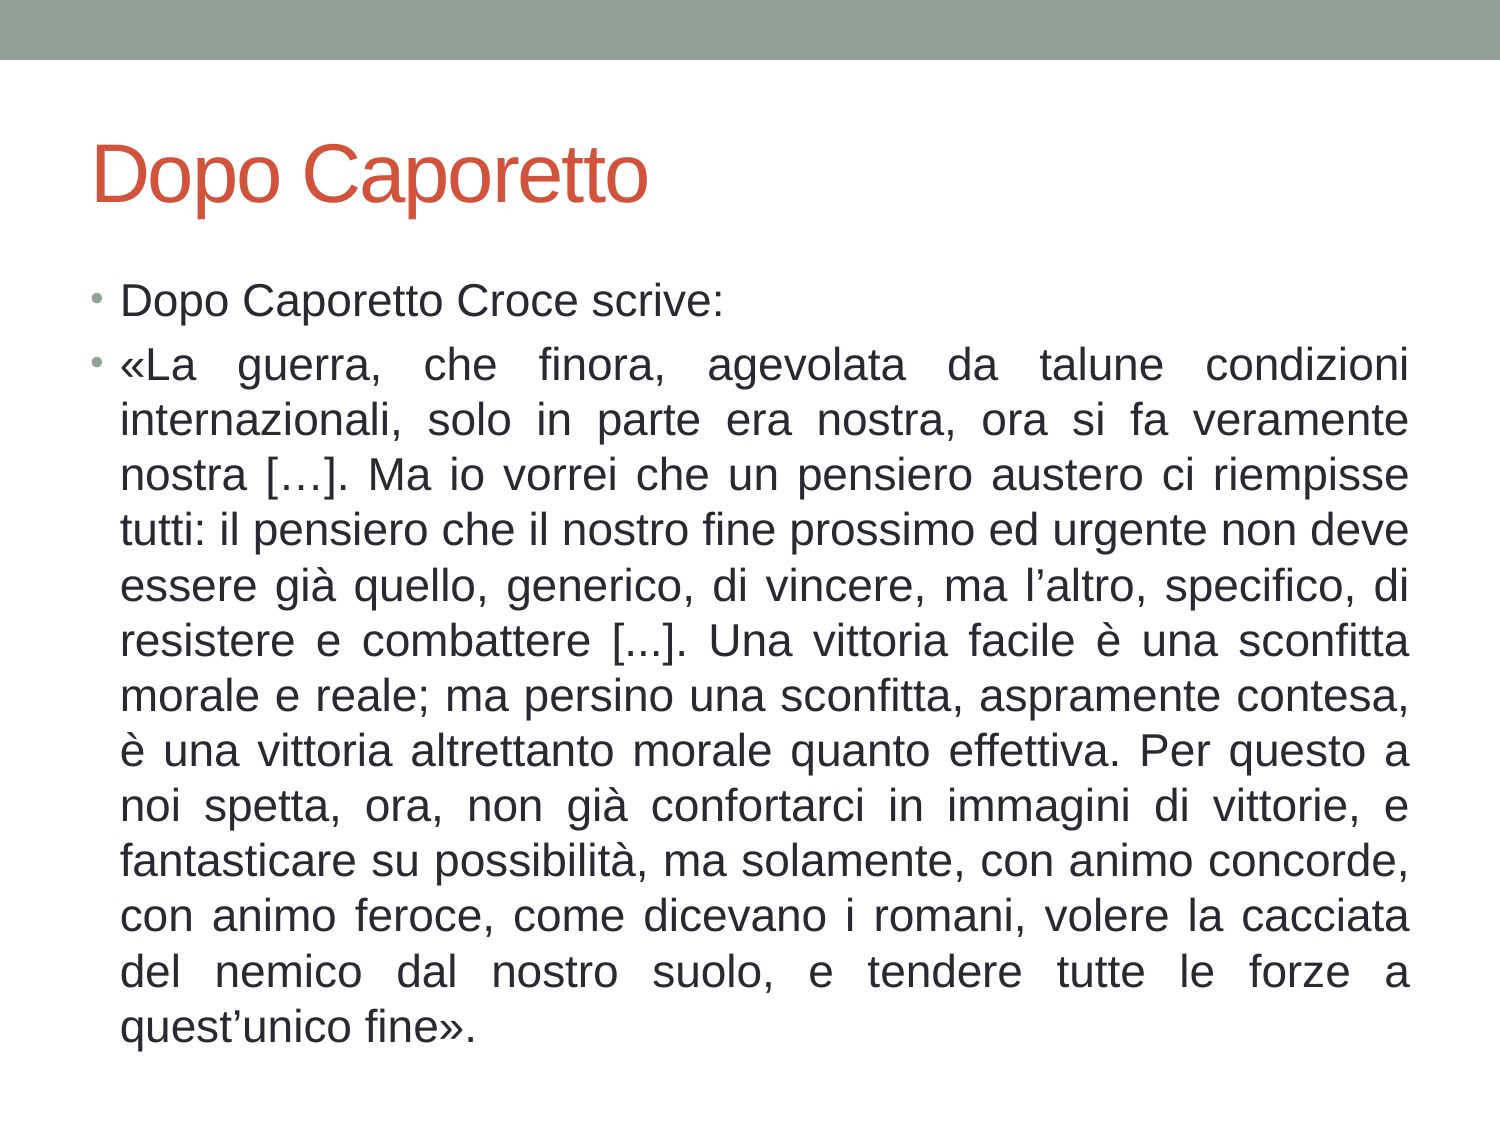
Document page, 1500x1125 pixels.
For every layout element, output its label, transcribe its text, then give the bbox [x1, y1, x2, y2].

list Dopo Caporetto Croce scrive: «La guerra, che finora, agevolata da talune condizioni internazionali, solo in parte era nostra, ora si fa veramente nostra […]. Ma io vorrei che un pensiero austero ci riempisse tutti: il pensiero che il nostro fine prossimo ed urgente non deve essere già quello, generico, di vincere, ma l’altro, specifico, di resistere e combattere [...]. Una vittoria facile è una sconfitta morale e reale; ma persino una sconfitta, aspramente contesa, è una vittoria altrettanto morale quanto effettiva. Per questo a noi spetta, ora, non già confortarci in immagini di vittorie, e fantasticare su possibilità, ma solamente, con animo concorde, con animo feroce, come dicevano i romani, volere la cacciata del nemico dal nostro suolo, e tendere tutte le forze a quest’unico fine». [75, 262, 1425, 1063]
title Dopo Caporetto [75, 87, 1425, 250]
